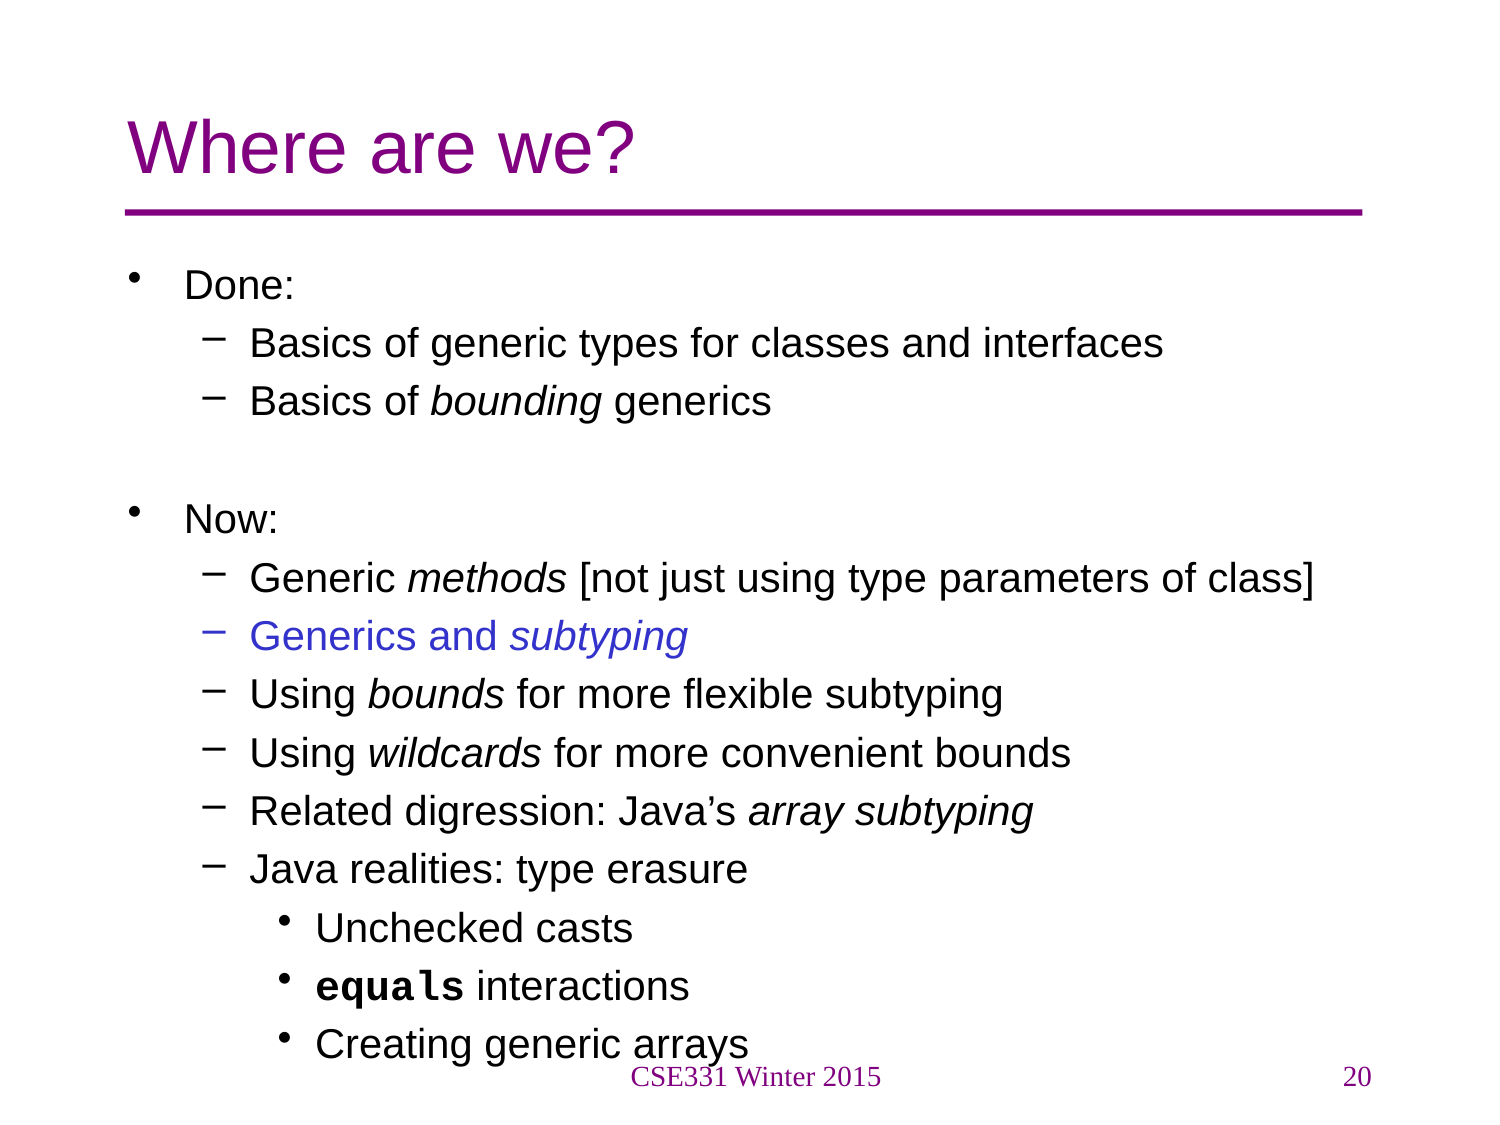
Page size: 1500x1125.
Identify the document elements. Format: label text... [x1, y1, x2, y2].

title Where are we? [112, 50, 1388, 238]
slide_number 20 [1074, 1049, 1388, 1125]
list Done: Basics of generic types for classes and interfaces Basics of bounding generics Now: Generic methods [not just using type parameters of class] Generics and subtyping Using bounds for more flexible subtyping Using wildcards for more convenient bounds Related digression: Java’s array subtyping Java realities: type erasure Unchecked casts equals interactions Creating generic arrays [112, 249, 1388, 988]
footer CSE331 Winter 2015 [474, 1049, 1038, 1125]
